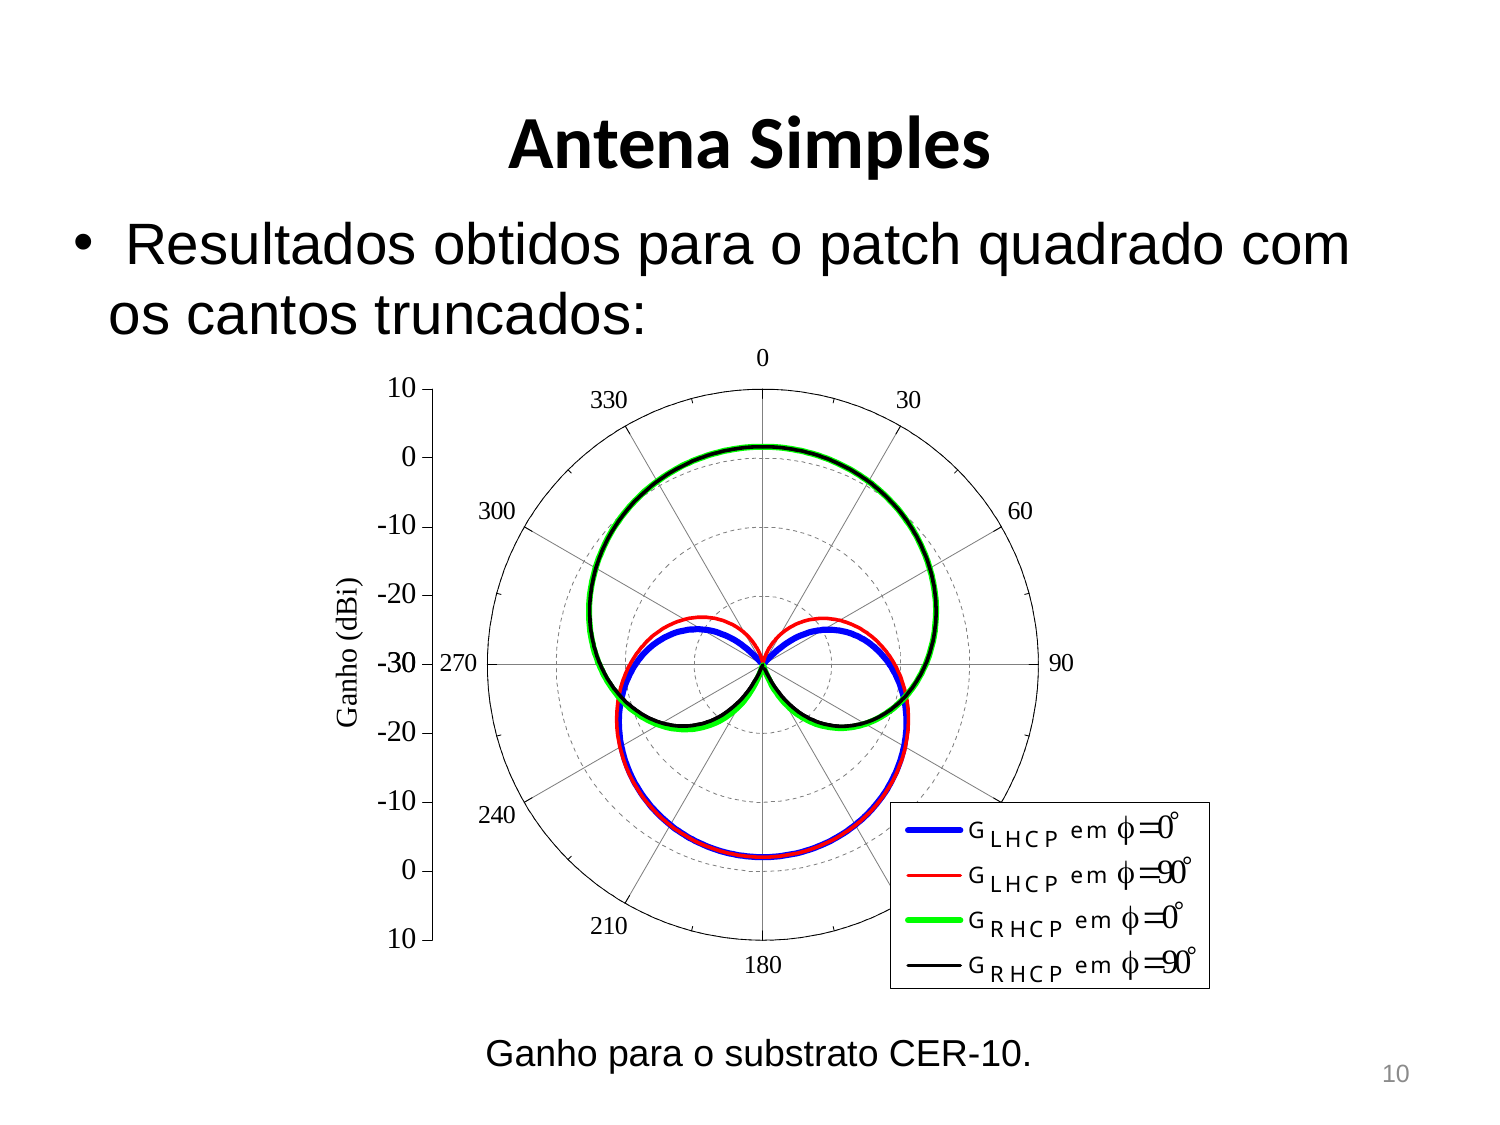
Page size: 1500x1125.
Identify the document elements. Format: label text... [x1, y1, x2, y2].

text_box Ganho para o substrato CER-10. [430, 1026, 1088, 1082]
picture [260, 328, 1235, 1018]
title Antena Simples [75, 45, 1425, 199]
slide_number 10 [1074, 1042, 1425, 1103]
text_box Resultados obtidos para o patch quadrado com os cantos truncados: [58, 199, 1437, 354]
